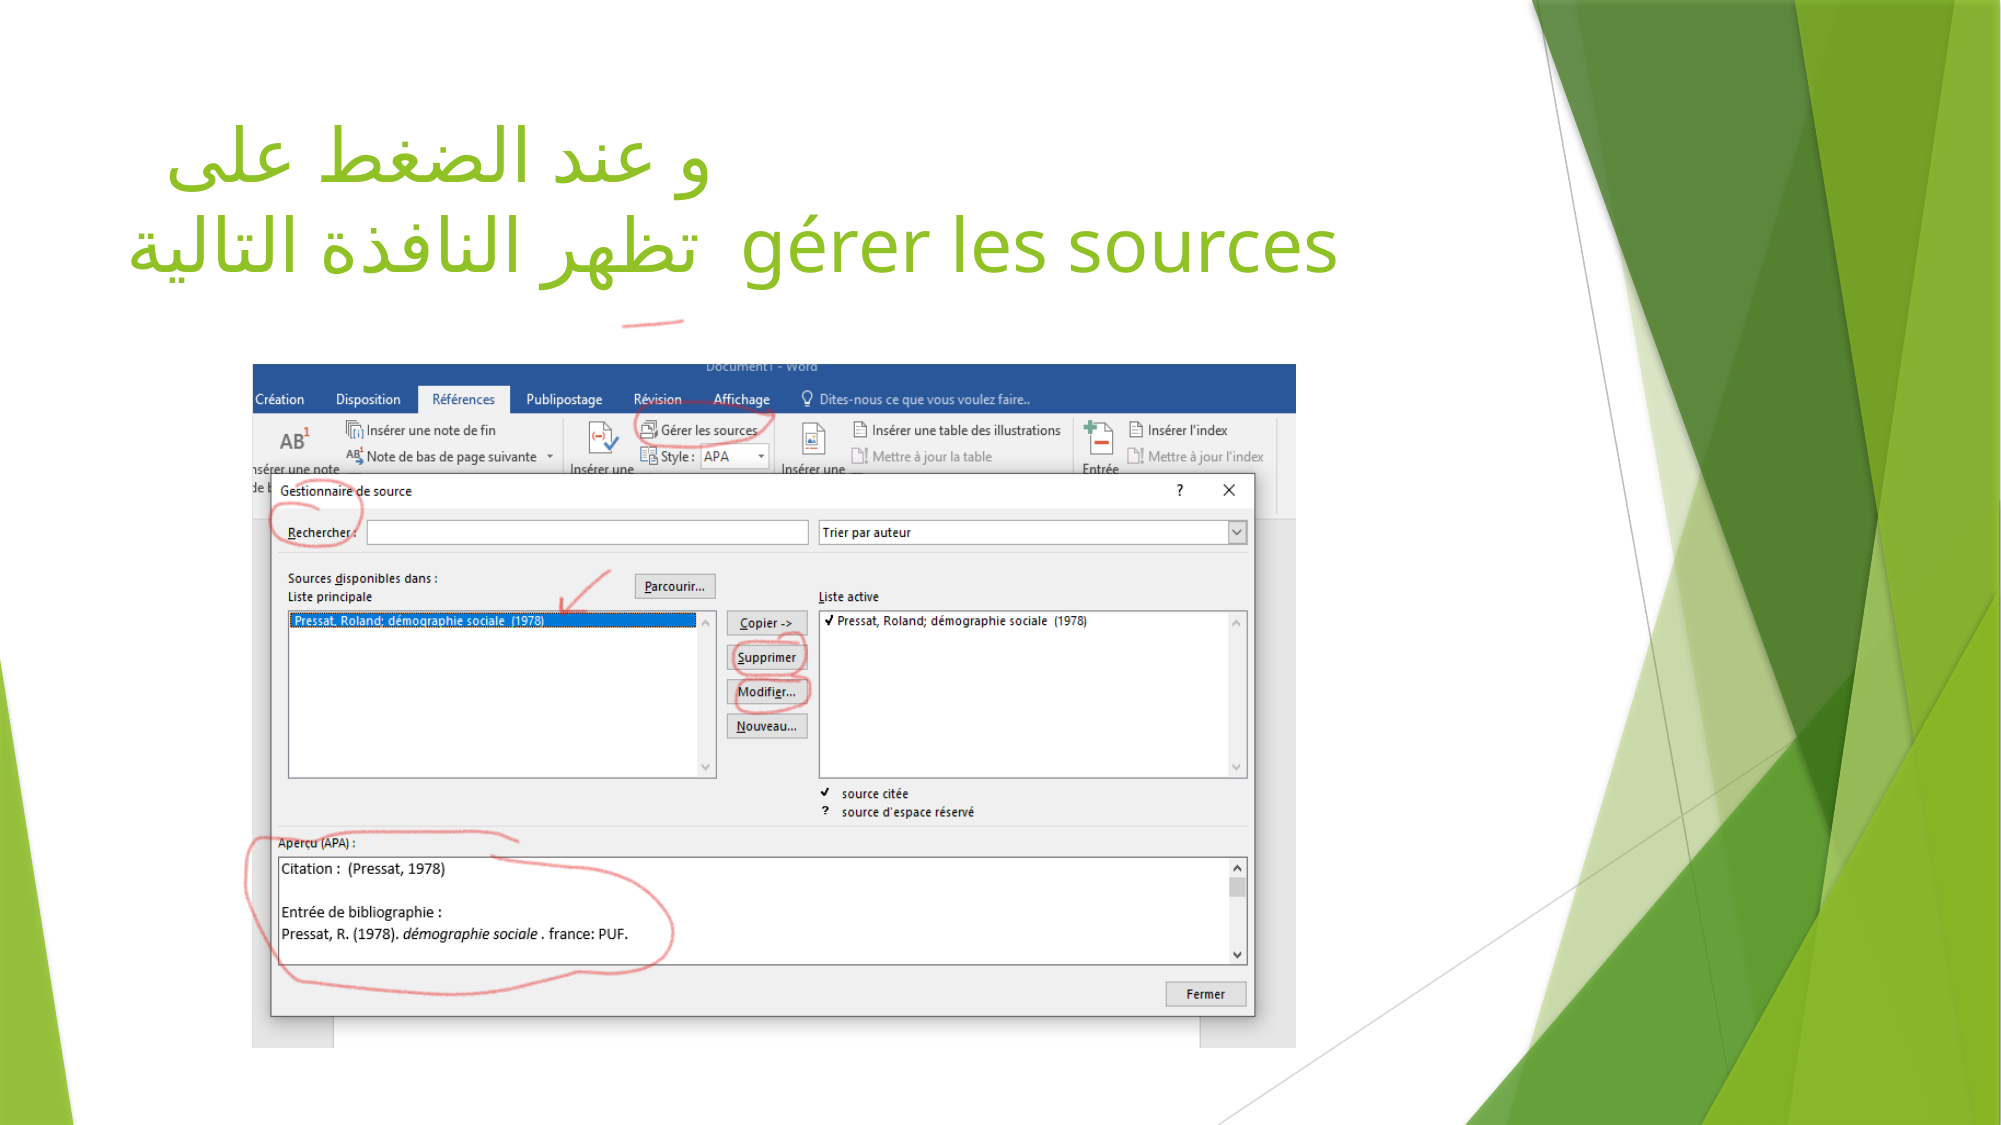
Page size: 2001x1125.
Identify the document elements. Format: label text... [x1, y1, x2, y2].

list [241, 316, 1297, 1049]
title و عند الضغط على تظهر النافذة التالية gérer les sources [111, 99, 1522, 317]
